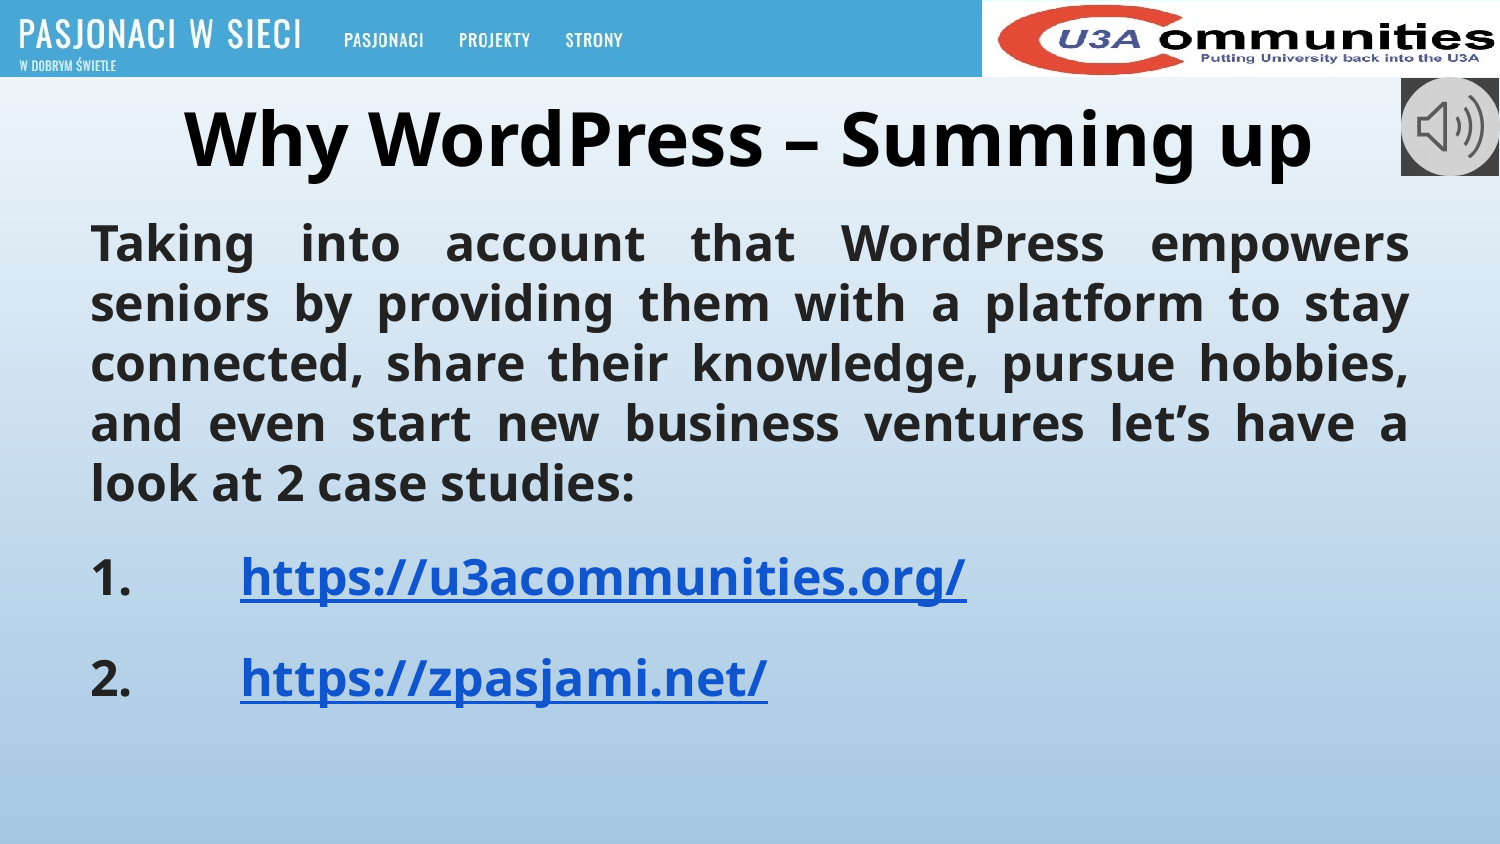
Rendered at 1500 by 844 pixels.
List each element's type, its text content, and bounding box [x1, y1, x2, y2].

picture [0, 0, 1500, 177]
list Taking into account that WordPress empowers seniors by providing them with a platform to stay connected, share their knowledge, pursue hobbies, and even start new business ventures let’s have a look at 2 case studies: 1. https://u3acommunities.org/ 2. https://zpasjami.net/ [75, 196, 1425, 808]
title Why WordPress – Summing up [75, 85, 1425, 196]
